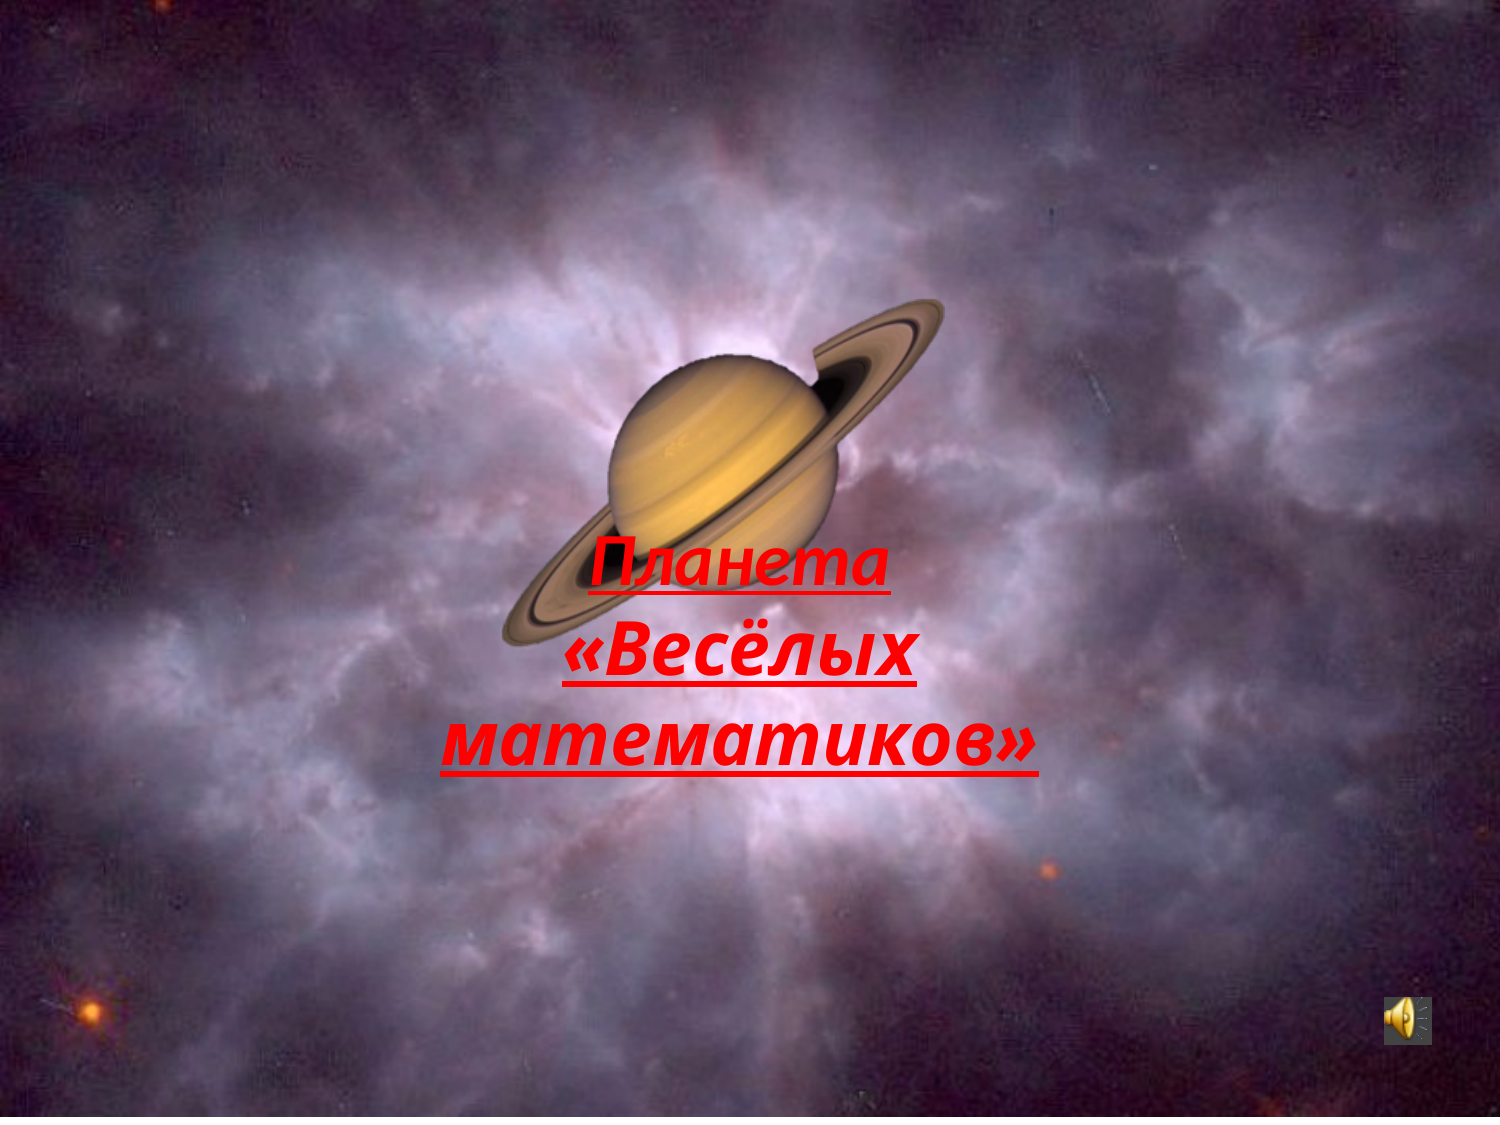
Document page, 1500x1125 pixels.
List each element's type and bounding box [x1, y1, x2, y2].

list [1382, 995, 1434, 1047]
picture [0, 0, 1500, 1117]
